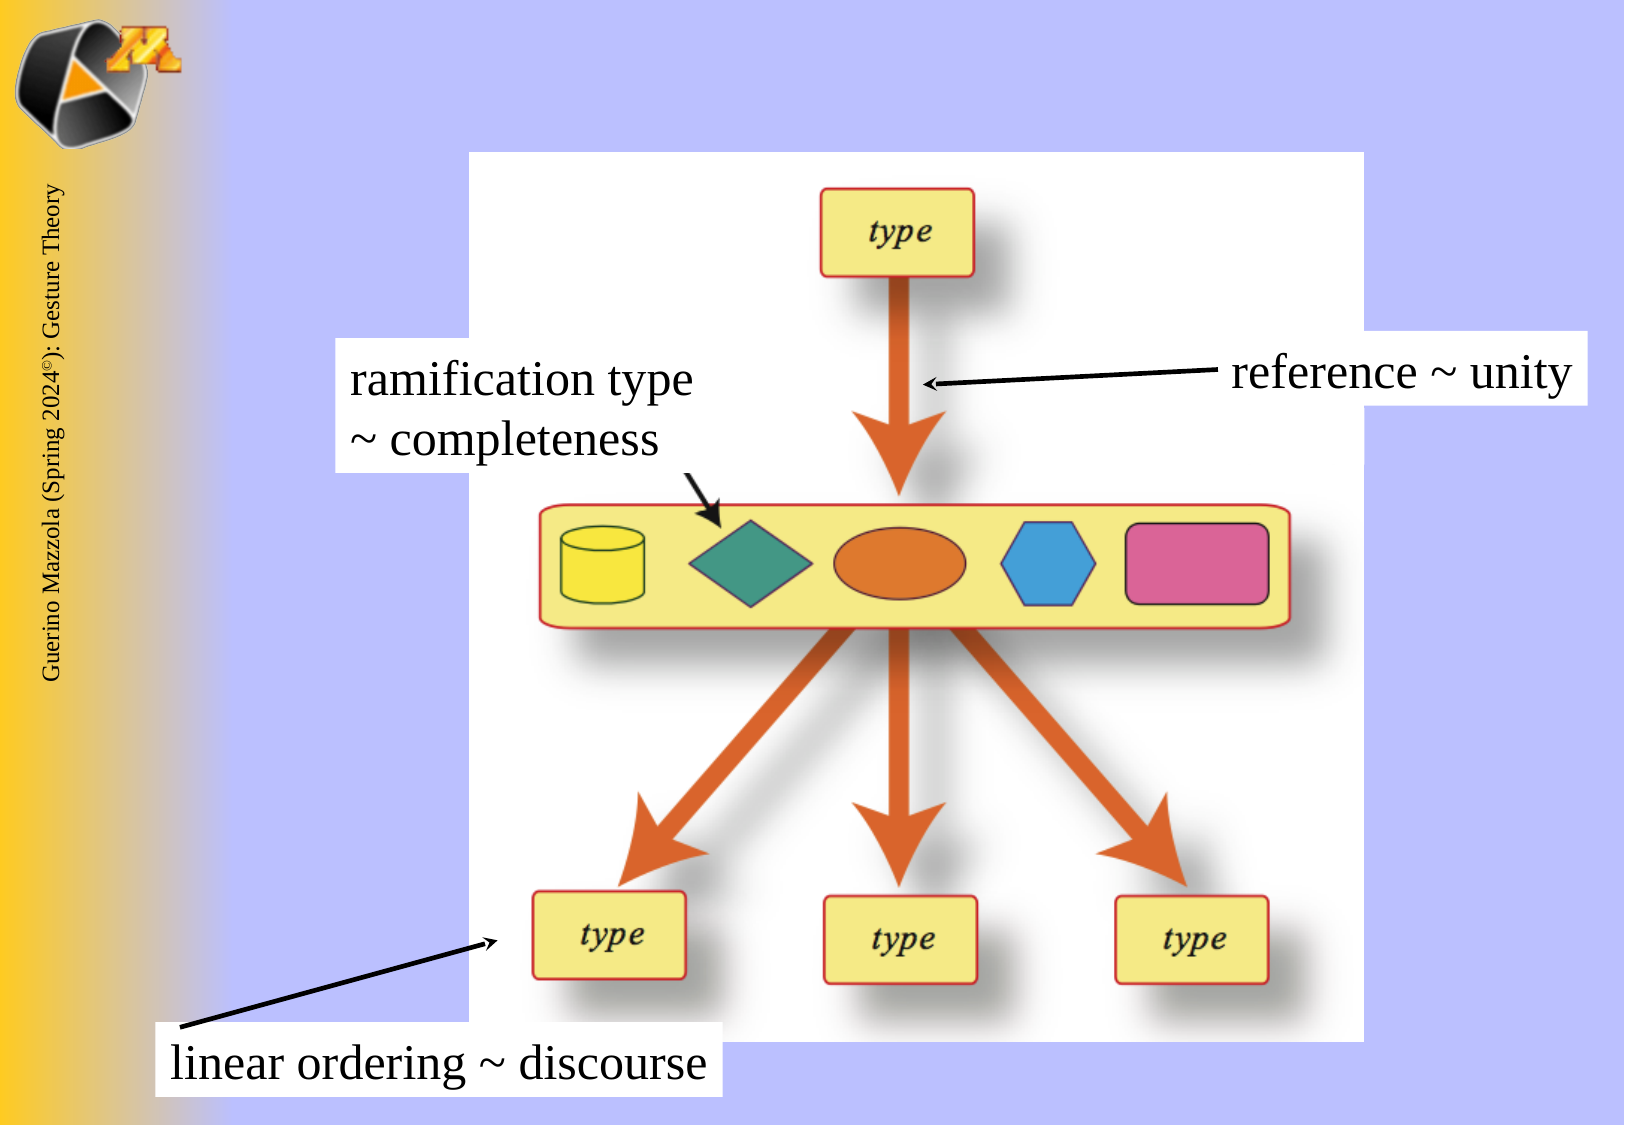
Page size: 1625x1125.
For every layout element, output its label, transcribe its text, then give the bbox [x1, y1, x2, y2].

text_box ramification type ~ completeness [335, 338, 463, 473]
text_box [468, 152, 1365, 1042]
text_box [155, 940, 723, 1098]
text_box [922, 330, 1588, 407]
picture [12, 18, 197, 149]
